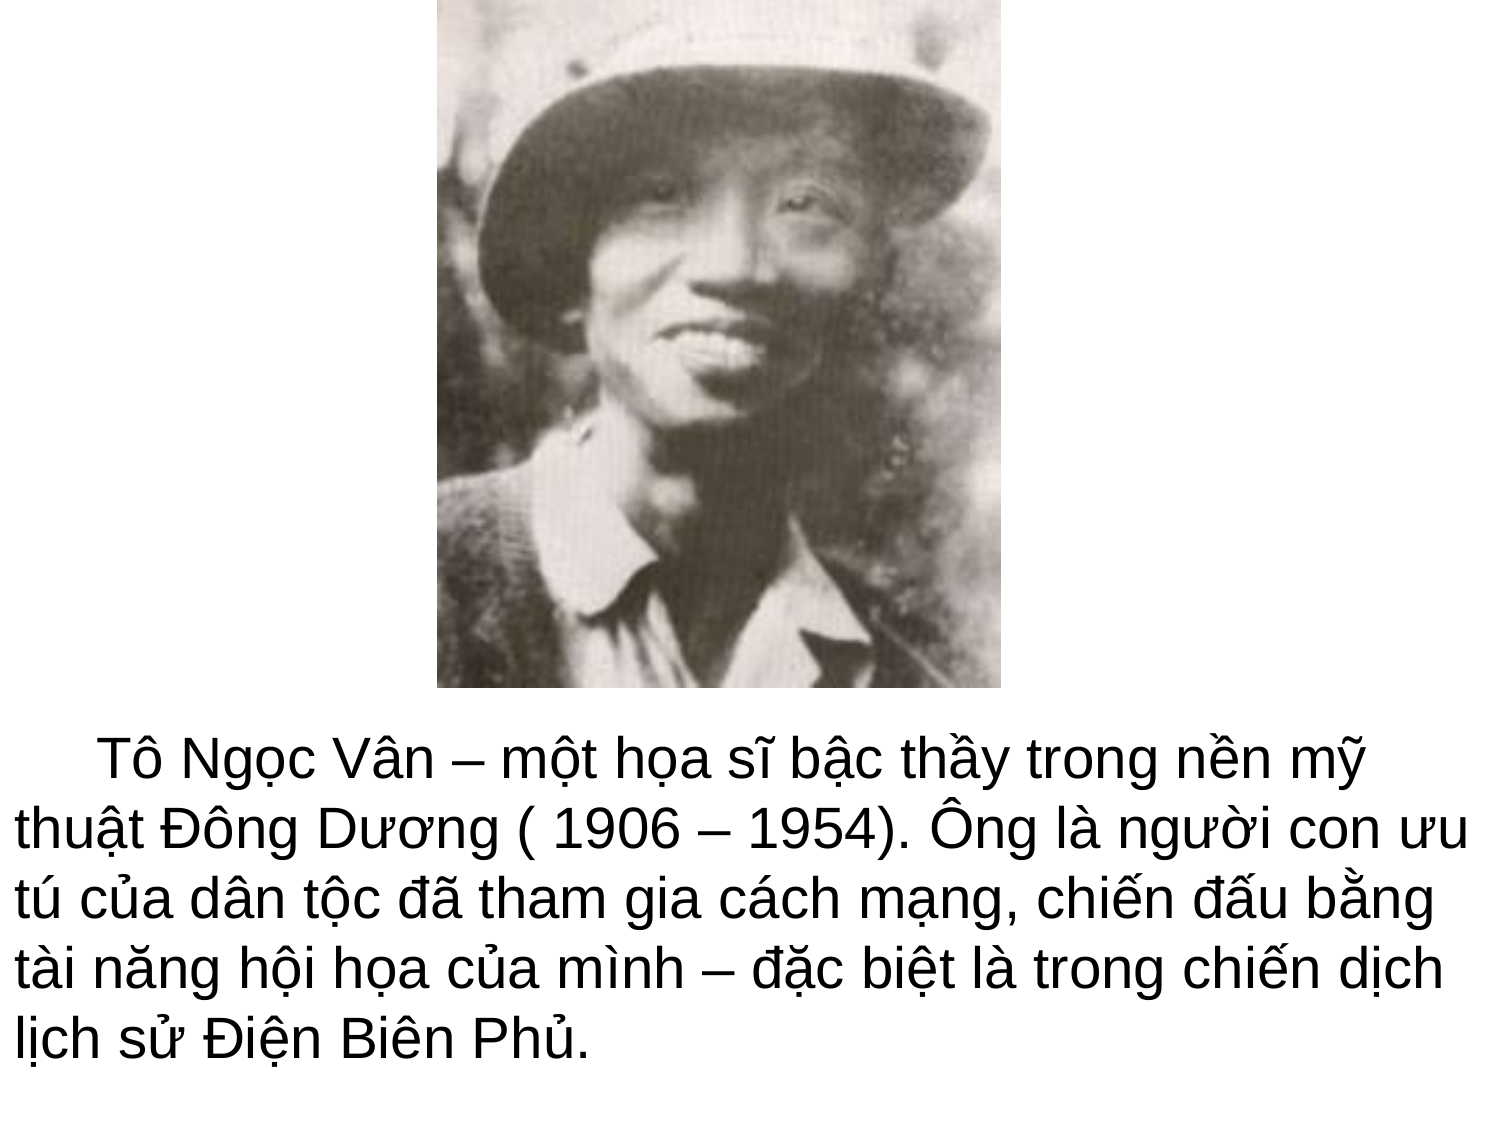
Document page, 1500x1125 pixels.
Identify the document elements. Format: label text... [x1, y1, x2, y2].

picture [437, 0, 1001, 688]
text_box Tô Ngọc Vân – một họa sĩ bậc thầy trong nền mỹ thuật Đông Dương ( 1906 – 1954). Ông là người con ưu tú của dân tộc đã tham gia cách mạng, chiến đấu bằng tài năng hội họa của mình – đặc biệt là trong chiến dịch lịch sử Điện Biên Phủ. [0, 712, 1500, 1078]
